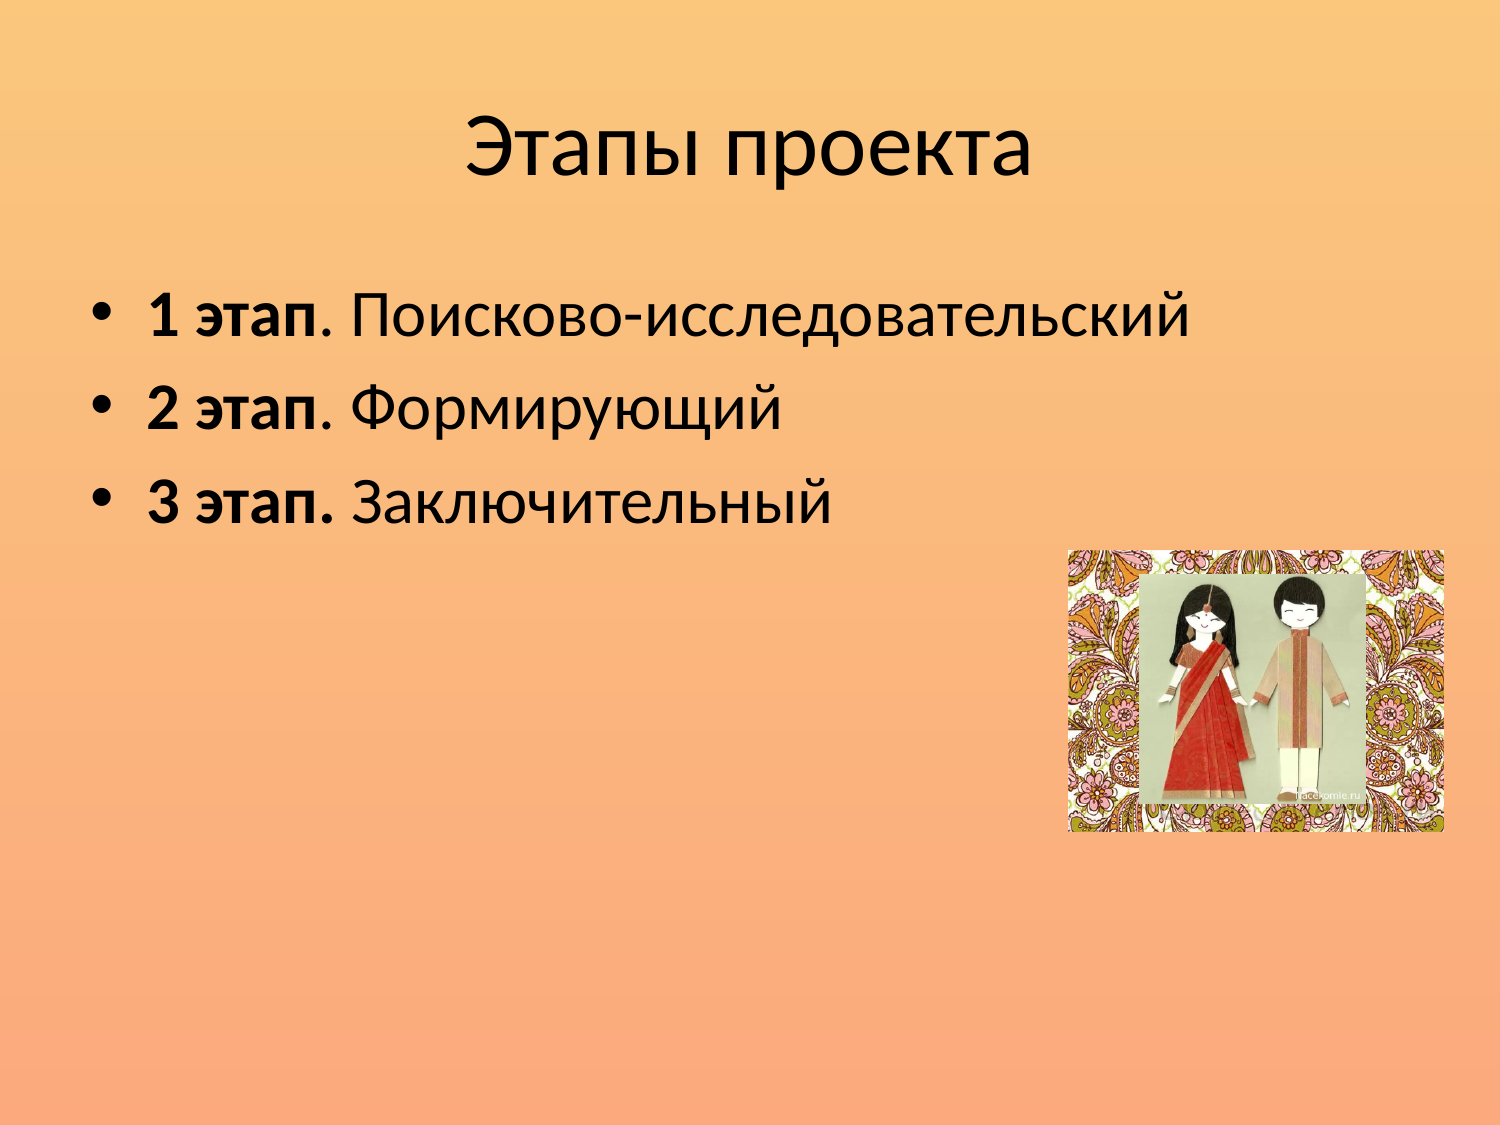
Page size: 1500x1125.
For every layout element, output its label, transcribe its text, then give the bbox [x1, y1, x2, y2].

picture [1068, 550, 1445, 833]
title Этапы проекта [75, 45, 1425, 233]
list 1 этап. Поисково-исследовательский 2 этап. Формирующий 3 этап. Заключительный [75, 262, 1425, 1005]
